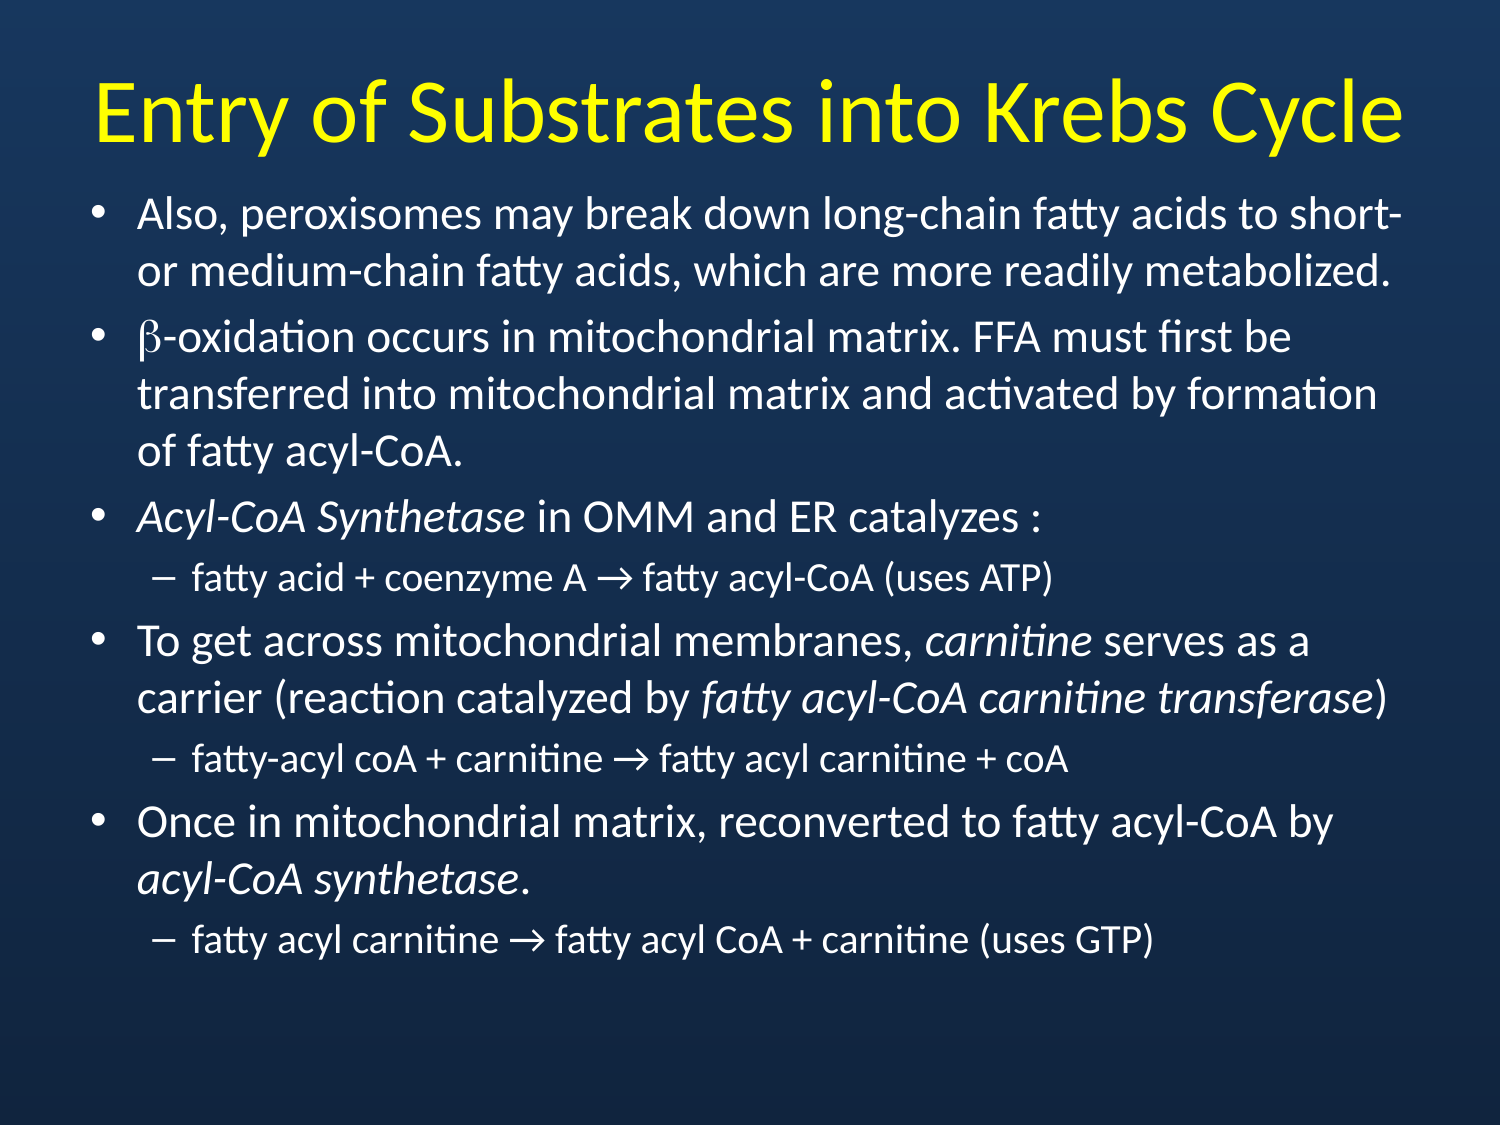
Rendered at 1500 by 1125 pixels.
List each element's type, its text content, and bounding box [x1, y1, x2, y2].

list Also, peroxisomes may break down long-chain fatty acids to short- or medium-chain fatty acids, which are more readily metabolized. -oxidation occurs in mitochondrial matrix. FFA must first be transferred into mitochondrial matrix and activated by formation of fatty acyl-CoA. Acyl-CoA Synthetase in OMM and ER catalyzes : fatty acid + coenzyme A → fatty acyl-CoA (uses ATP) To get across mitochondrial membranes, carnitine serves as a carrier (reaction catalyzed by fatty acyl-CoA carnitine transferase) fatty-acyl coA + carnitine → fatty acyl carnitine + coA Once in mitochondrial matrix, reconverted to fatty acyl-CoA by acyl-CoA synthetase. fatty acyl carnitine → fatty acyl CoA + carnitine (uses GTP) [75, 174, 1425, 1075]
title Entry of Substrates into Krebs Cycle [75, 12, 1425, 174]
